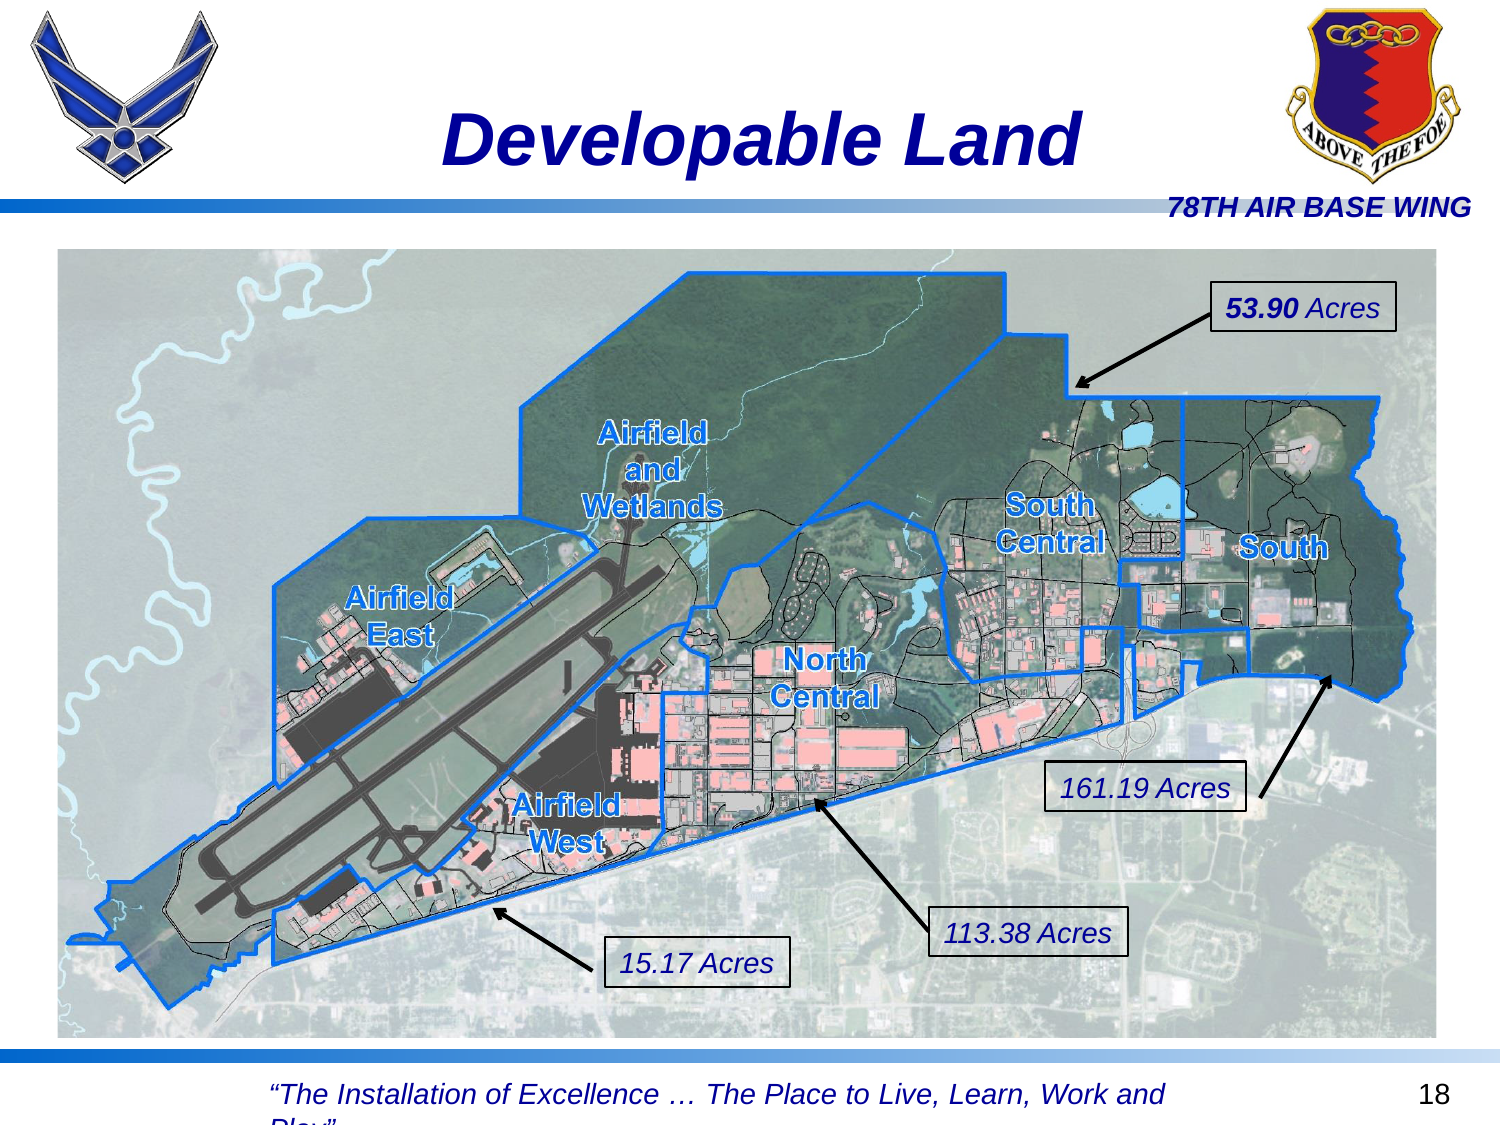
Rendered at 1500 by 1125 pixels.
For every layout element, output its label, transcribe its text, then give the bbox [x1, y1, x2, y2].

text_box “The Installation of Excellence … The Place to Live, Learn, Work and Play” [266, 1074, 1234, 1125]
picture [57, 249, 1437, 1038]
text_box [1259, 674, 1332, 799]
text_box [492, 907, 593, 972]
picture [24, 6, 228, 192]
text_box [1074, 313, 1211, 388]
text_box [813, 797, 915, 938]
title Developable Land [237, 20, 1288, 189]
slide_number 18 [1402, 1062, 1466, 1119]
picture [1262, 0, 1475, 203]
